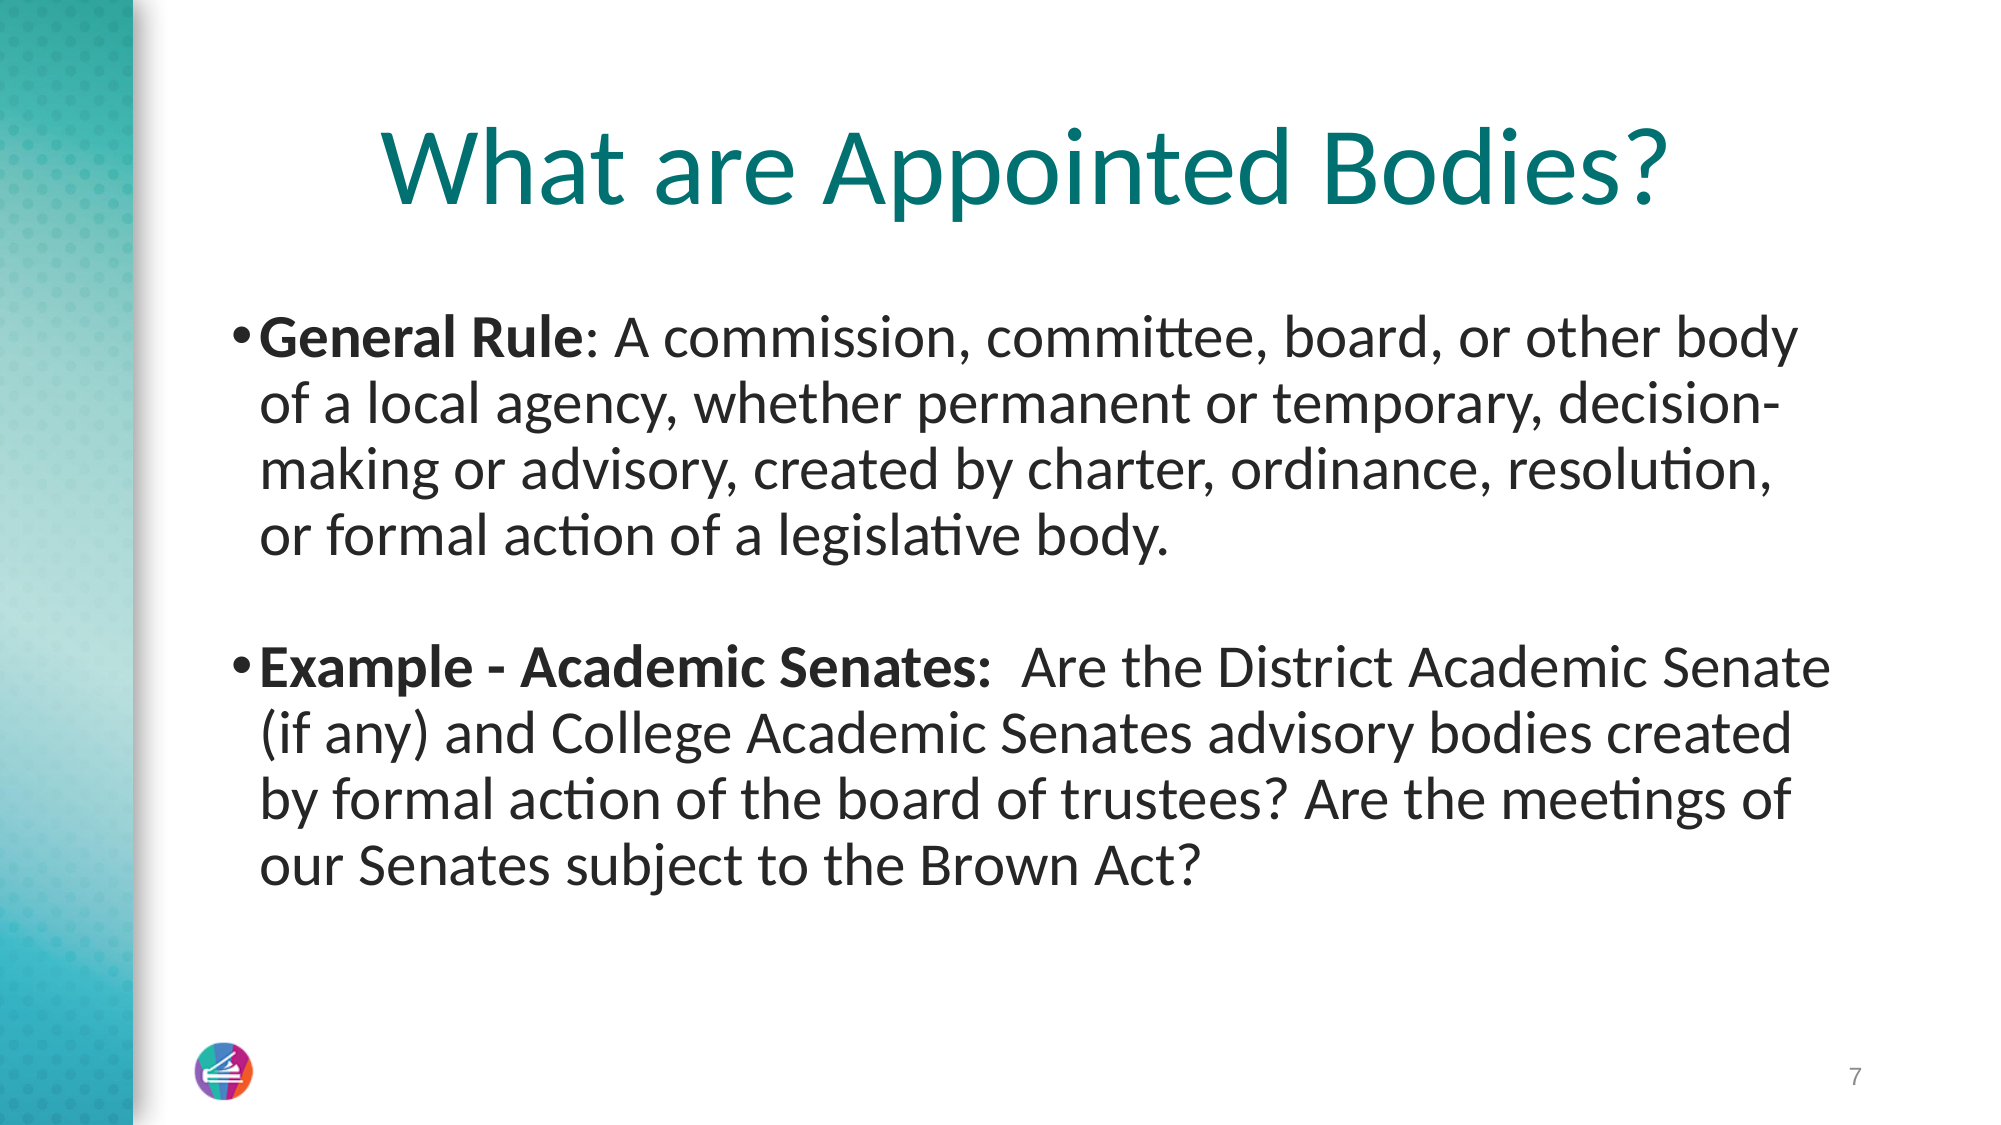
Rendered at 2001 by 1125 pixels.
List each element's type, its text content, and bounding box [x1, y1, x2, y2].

picture [192, 1040, 255, 1103]
list General Rule: A commission, committee, board, or other body of a local agency, whether permanent or temporary, decision-making or advisory, created by charter, ordinance, resolution, or formal action of a legislative body. Example - Academic Senates: Are the District Academic Senate (if any) and College Academic Senates advisory bodies created by formal action of the board of trustees? Are the meetings of our Senates subject to the Brown Act? [209, 294, 1860, 1020]
slide_number 7 [1412, 1048, 1863, 1103]
picture [0, 0, 133, 1125]
title What are Appointed Bodies? [192, 59, 1863, 278]
